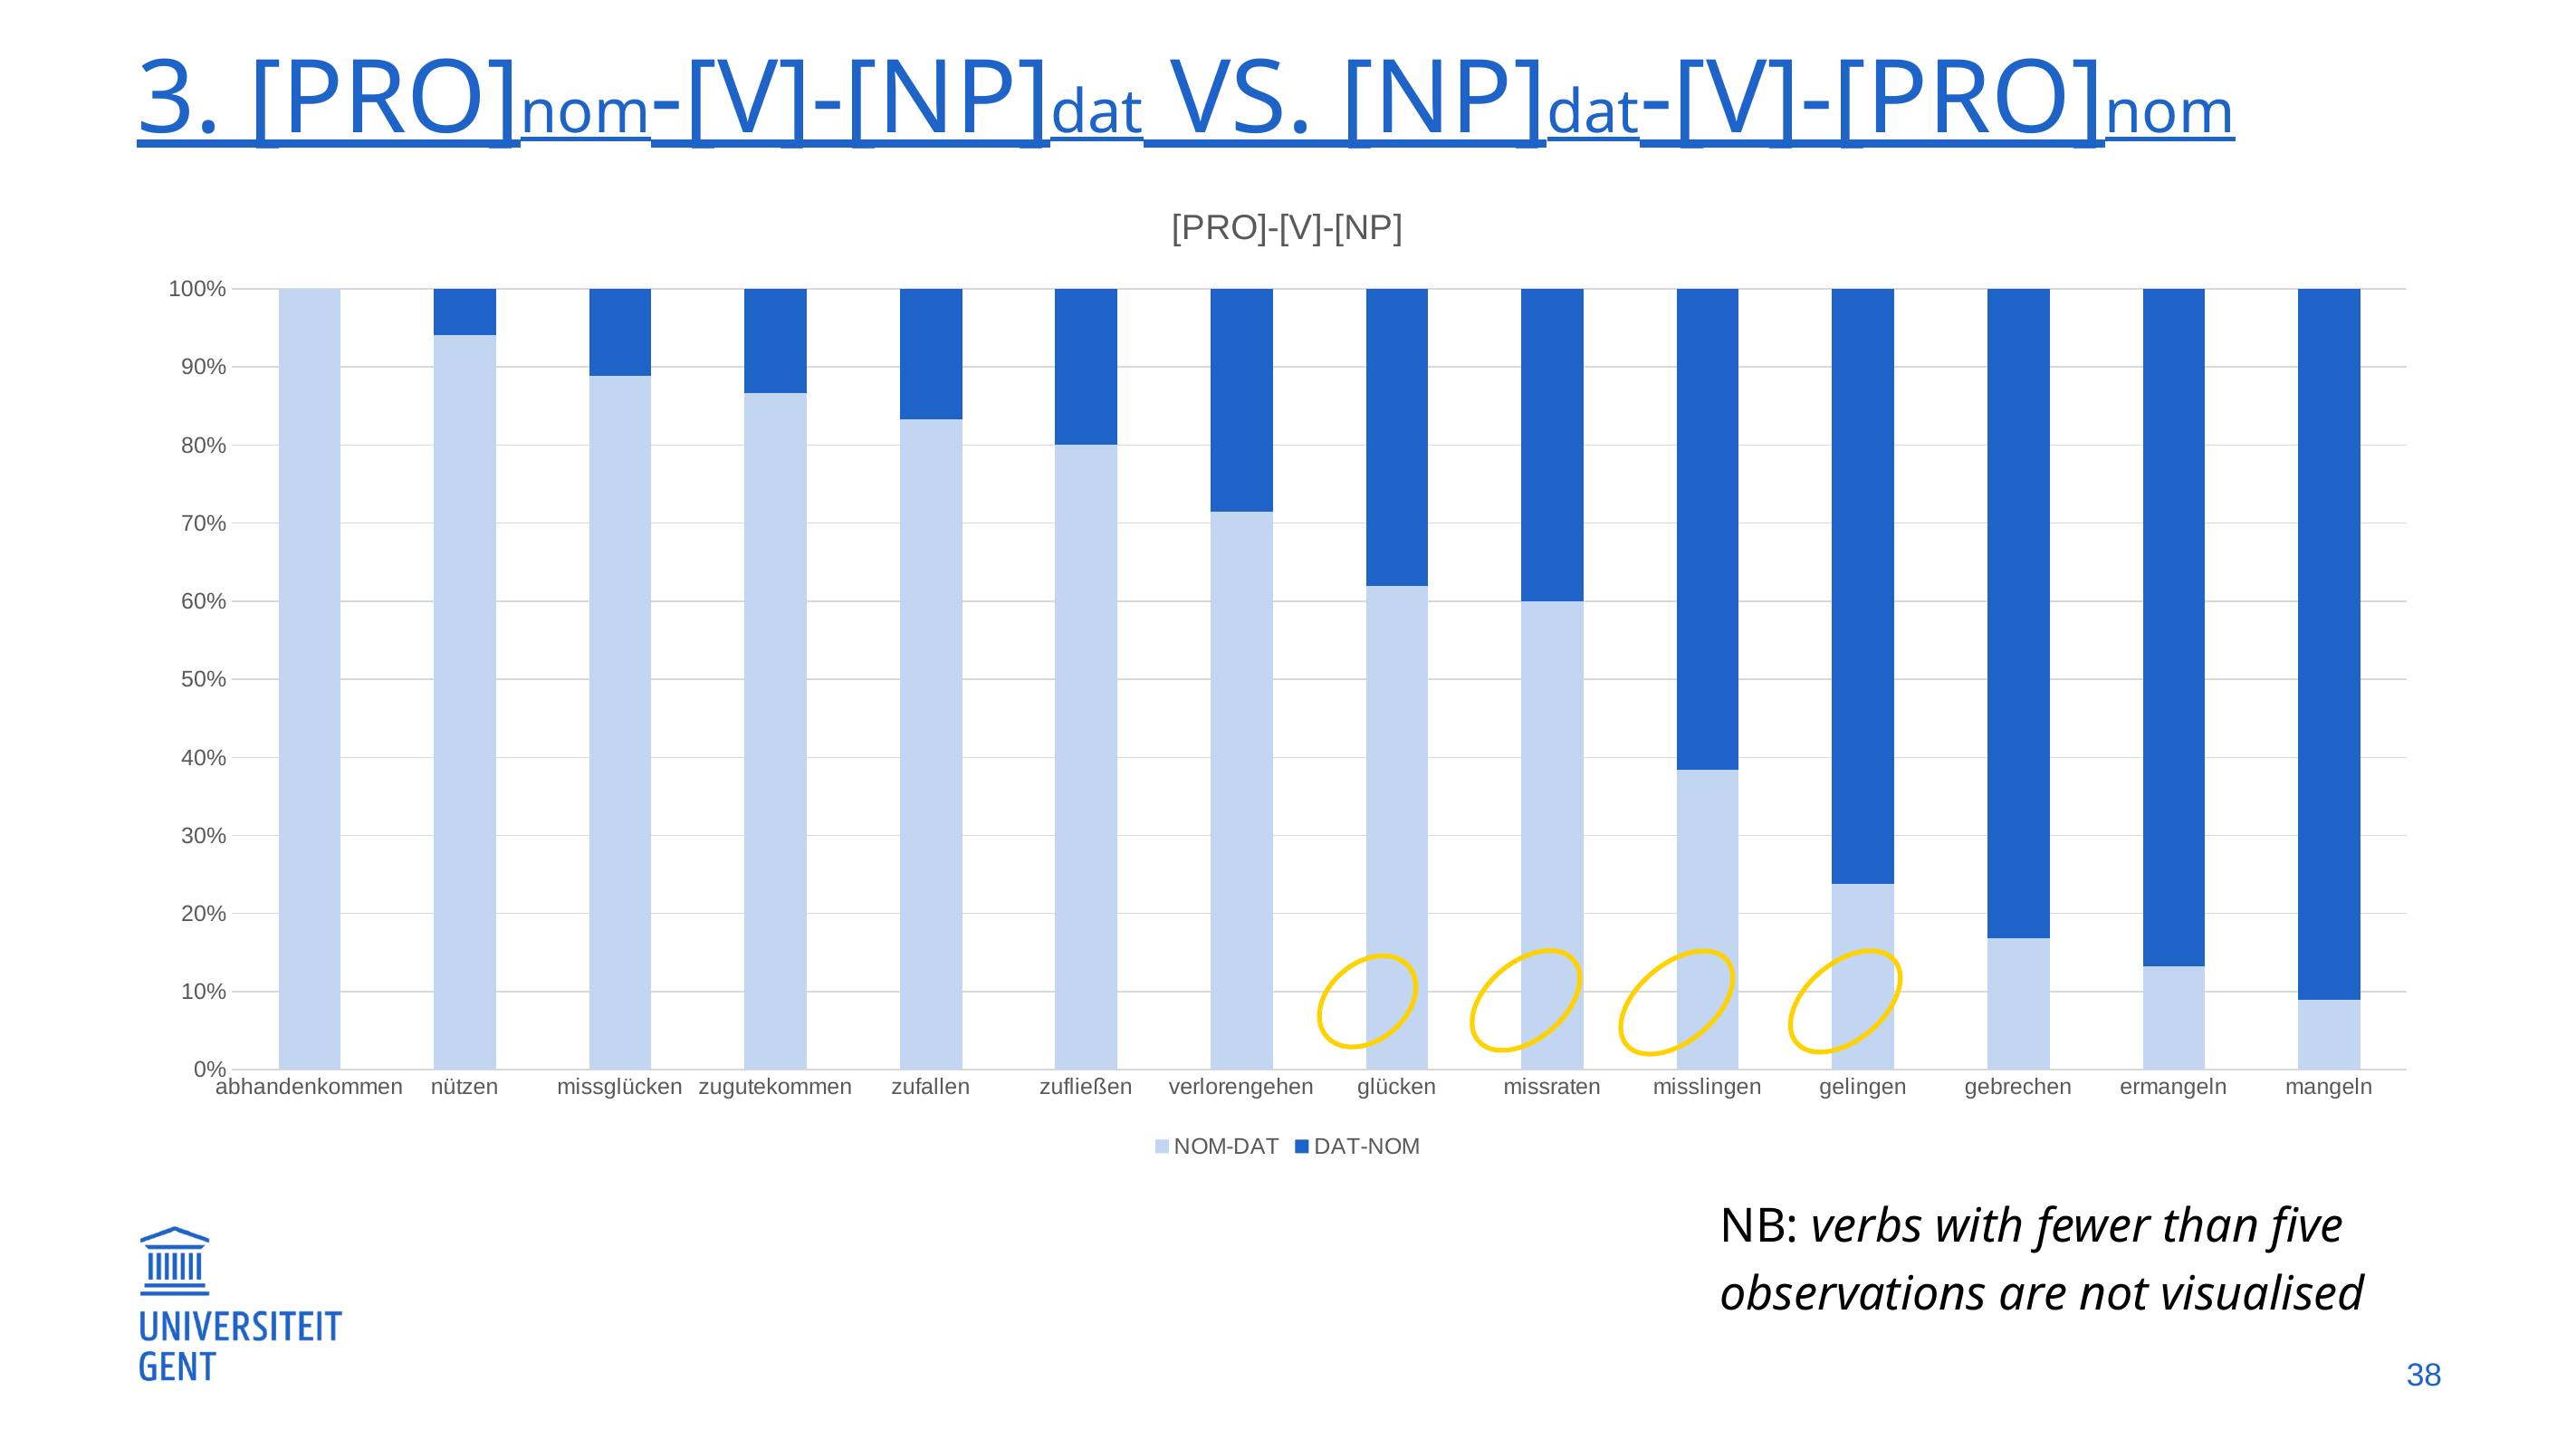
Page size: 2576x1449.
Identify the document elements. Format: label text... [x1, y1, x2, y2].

picture [72, 1174, 415, 1449]
chart [121, 168, 2454, 1165]
slide_number 38 [2319, 1334, 2456, 1412]
text_box NB: verbs with fewer than five observations are not visualised [1707, 1176, 2456, 1327]
title 3. [pro]nom-[v]-[np]dat vs. [np]dat-[v]-[pro]nom [123, 37, 2456, 166]
